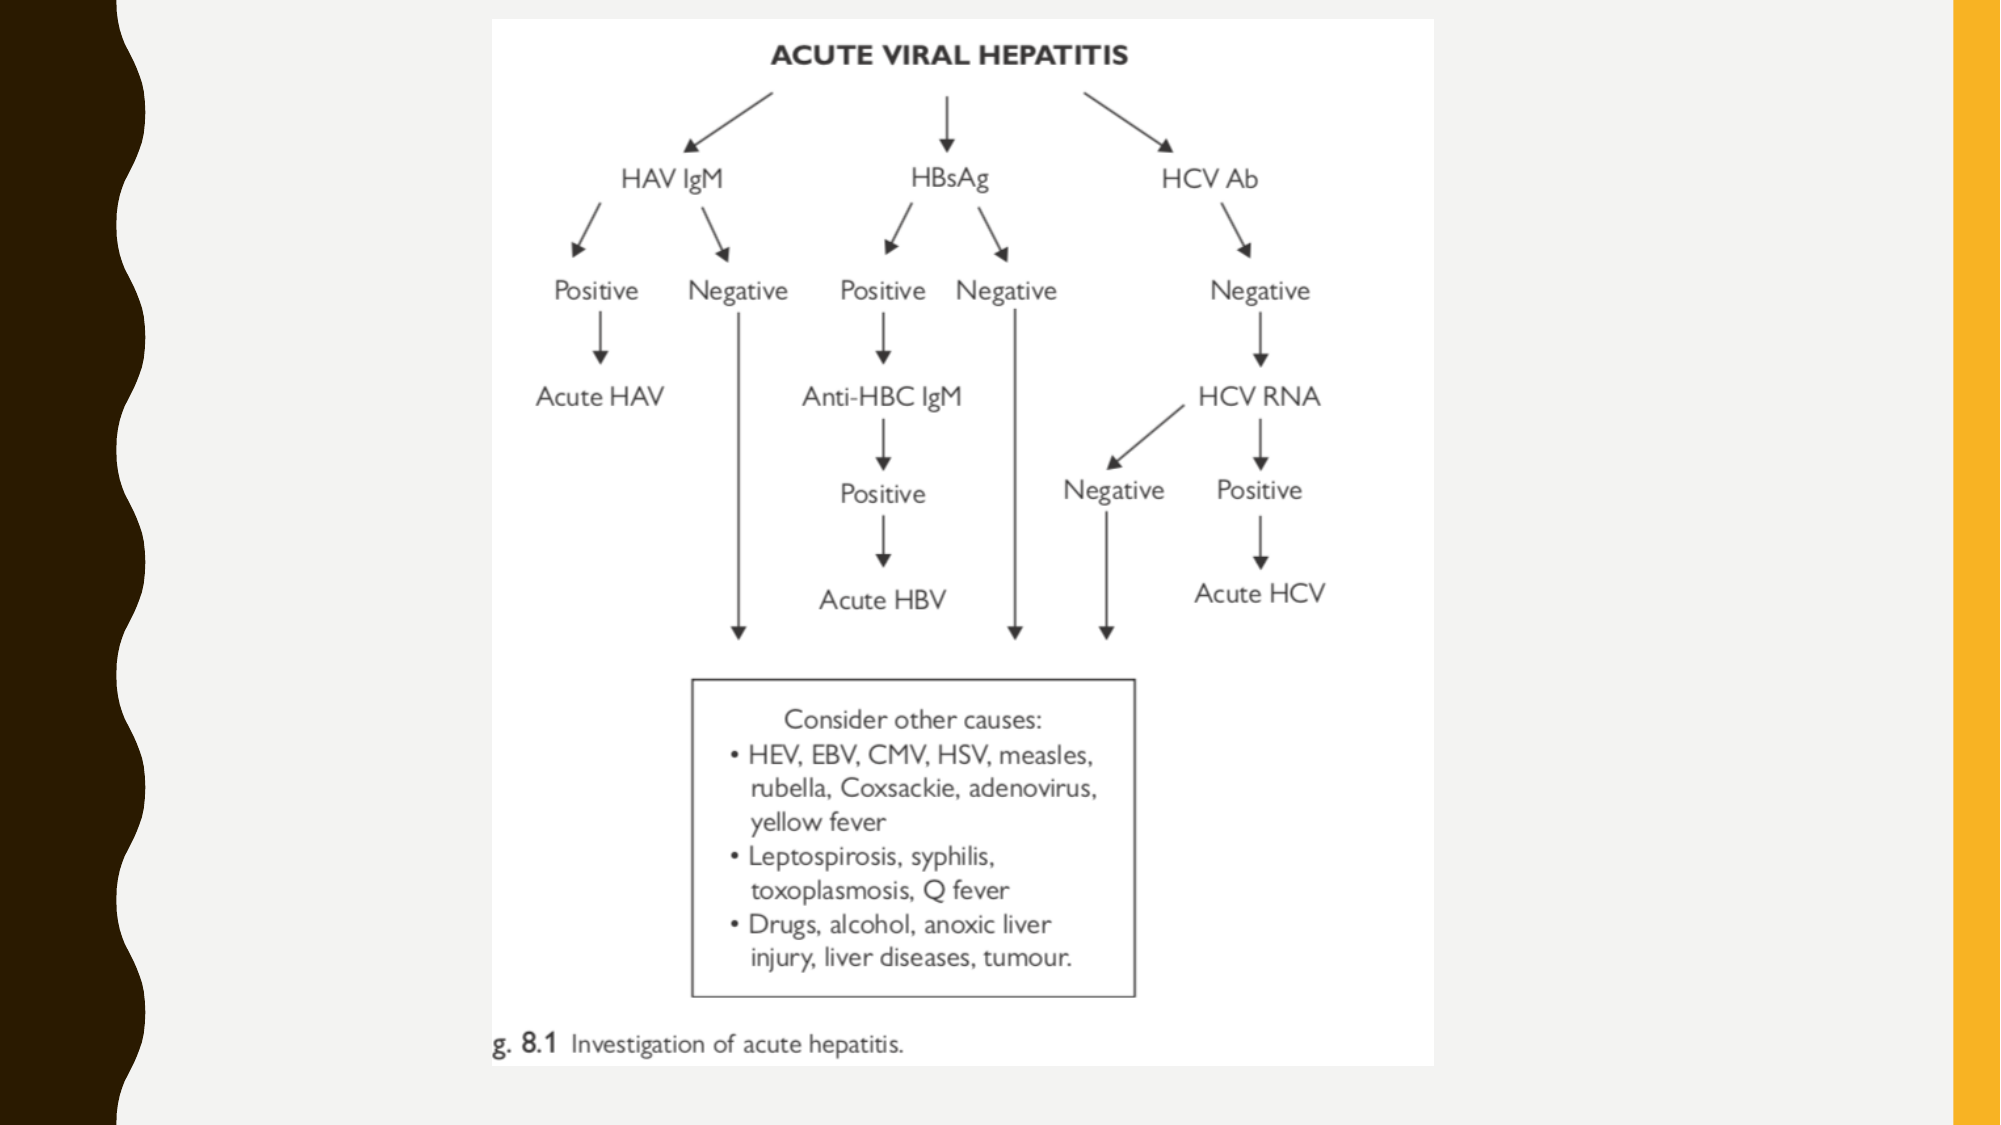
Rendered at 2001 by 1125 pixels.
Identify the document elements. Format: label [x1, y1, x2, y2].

picture [492, 19, 1434, 1066]
